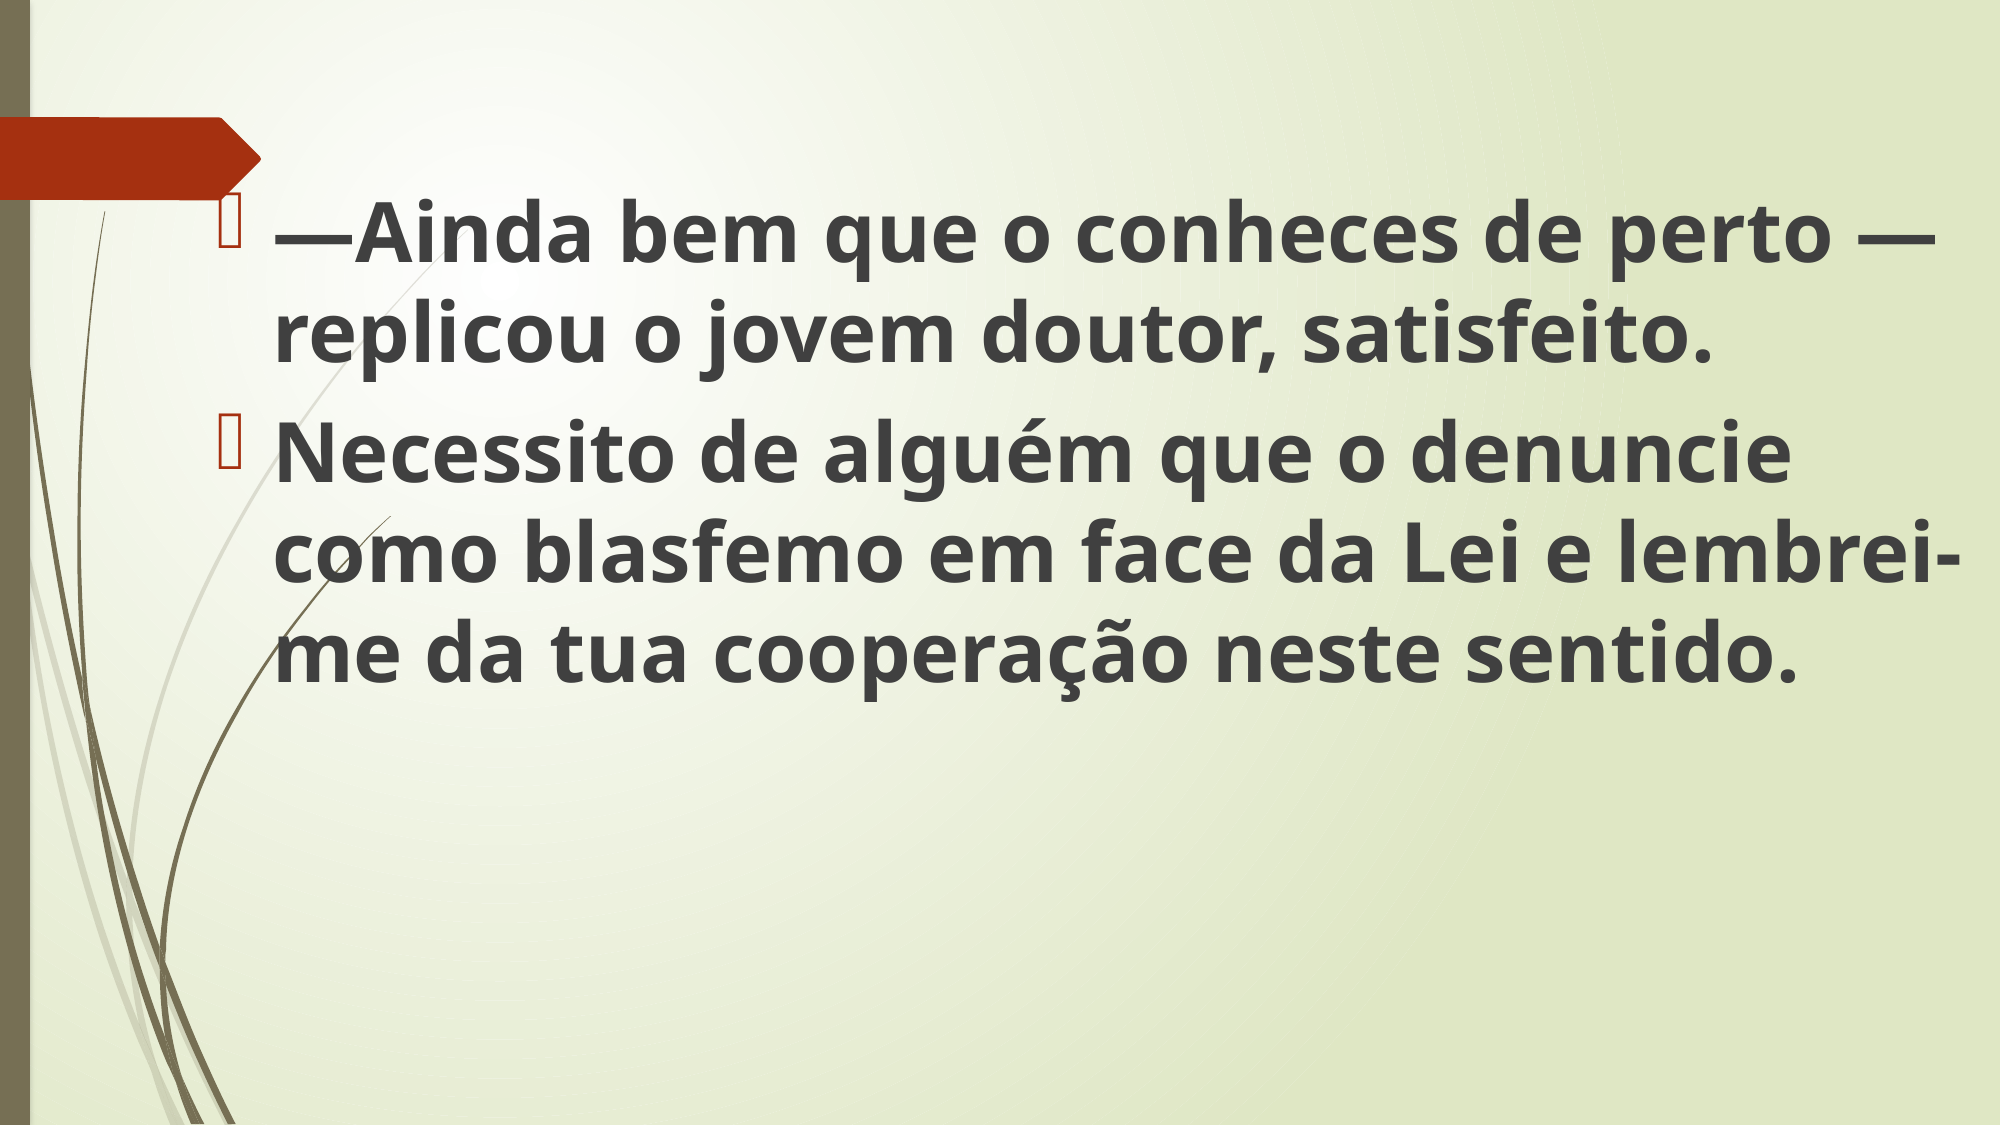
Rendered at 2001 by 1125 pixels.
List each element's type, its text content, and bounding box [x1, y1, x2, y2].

list —Ainda bem que o conheces de perto — replicou o jovem doutor, satisfeito. Necessito de alguém que o denuncie como blasfemo em face da Lei e lembrei-me da tua cooperação neste sentido. [201, 0, 2000, 1125]
